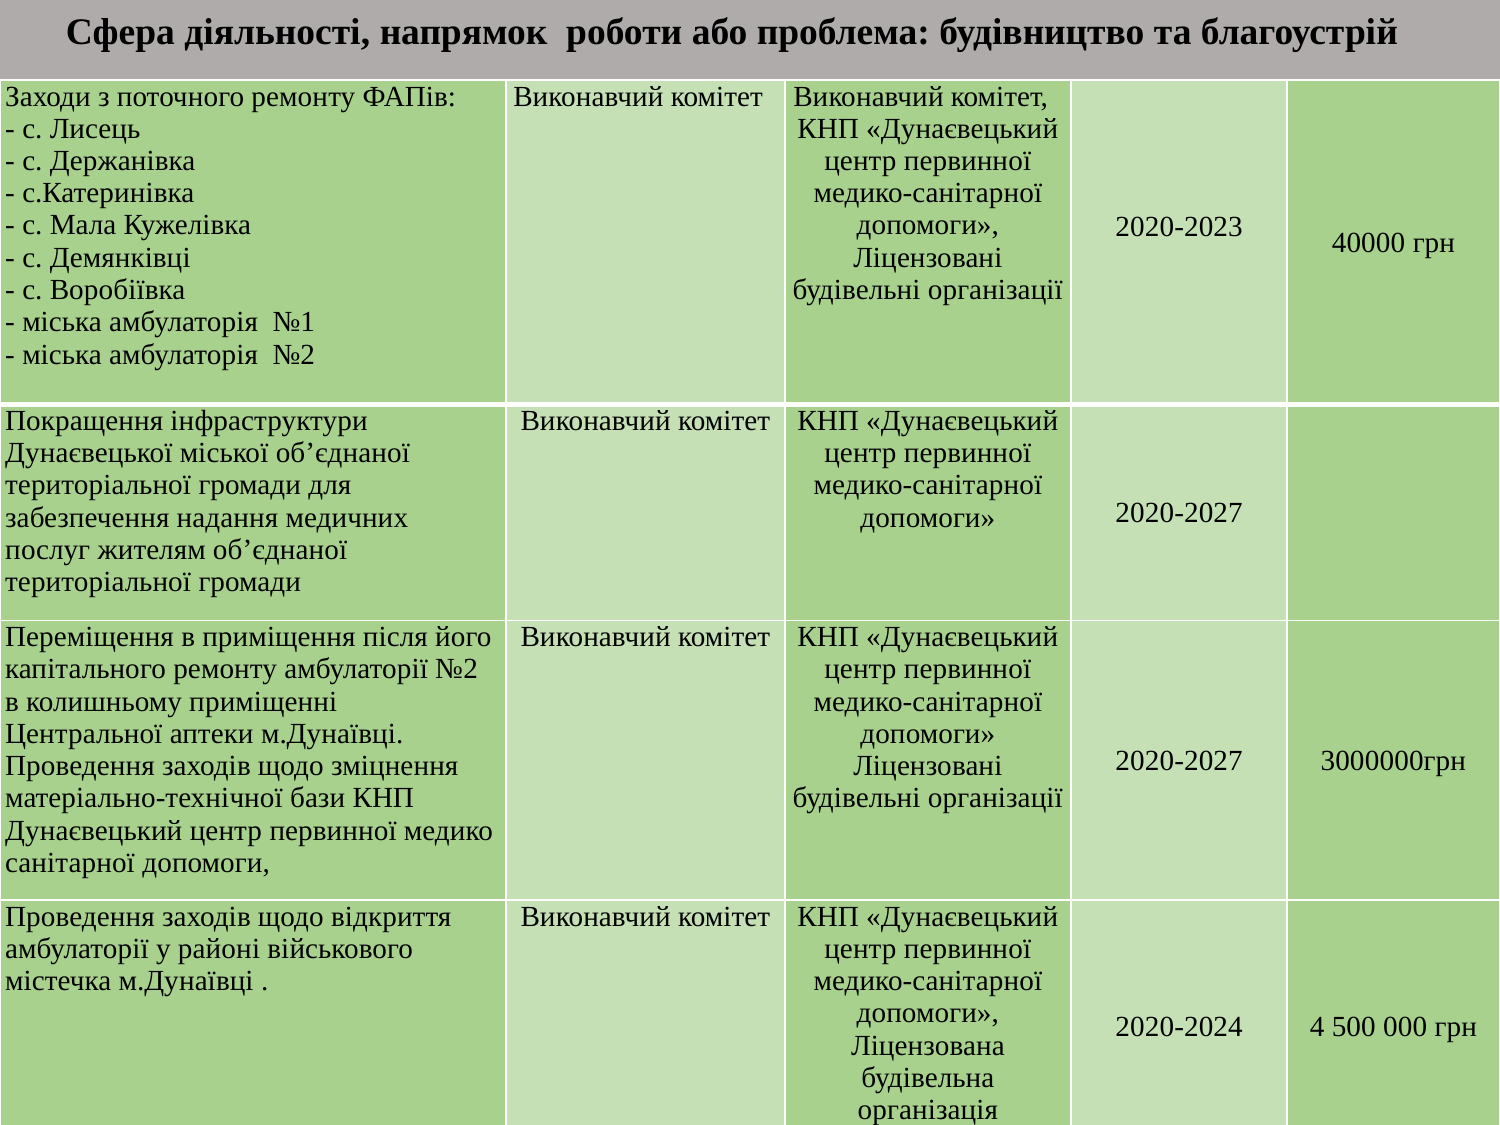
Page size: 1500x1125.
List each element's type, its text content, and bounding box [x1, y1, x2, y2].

table_cell Виконавчий комітет [507, 407, 784, 620]
table_cell КНП «Дунаєвецький центр первинної медико-санітарної допомоги» [786, 407, 1070, 620]
table_cell Виконавчий комітет [507, 621, 784, 821]
table_cell [1288, 407, 1499, 620]
text_box Сфера діяльності, напрямок роботи або проблема: будівництво та благоустрій [51, 0, 1486, 60]
table_cell 2020-2027 [1072, 407, 1286, 620]
picture [0, 821, 1500, 1125]
table_header 2020-2023 [1072, 81, 1286, 402]
table_cell Переміщення в приміщення після його капітального ремонту амбулаторії №2 в колишньому приміщенні Центральної аптеки м.Дунаївці. Проведення заходів щодо зміцнення матеріально-технічної бази КНП Дунаєвецький центр первинної медико санітарної допомоги, [1, 621, 505, 821]
table_cell 2020-2027 [1072, 621, 1286, 821]
table_header Виконавчий комітет [507, 81, 784, 402]
table_cell 3000000грн [1288, 621, 1499, 821]
table_header Заходи з поточного ремонту ФАПів: - с. Лисець - с. Держанівка - с.Катеринівка - с. Мала Кужелівка - с. Демянківці - с. Воробіївка - міська амбулаторія №1 - міська амбулаторія №2 [1, 81, 505, 402]
table_header Виконавчий комітет, КНП «Дунаєвецький центр первинної медико-санітарної допомоги», Ліцензовані будівельні організації [786, 81, 1070, 402]
table_cell Покращення інфраструктури Дунаєвецької міської об’єднаної територіальної громади для забезпечення надання медичних послуг жителям об’єднаної територіальної громади [1, 407, 505, 620]
table_cell КНП «Дунаєвецький центр первинної медико-санітарної допомоги» Ліцензовані будівельні організації [786, 621, 1070, 821]
table_header 40000 грн [1288, 81, 1499, 402]
